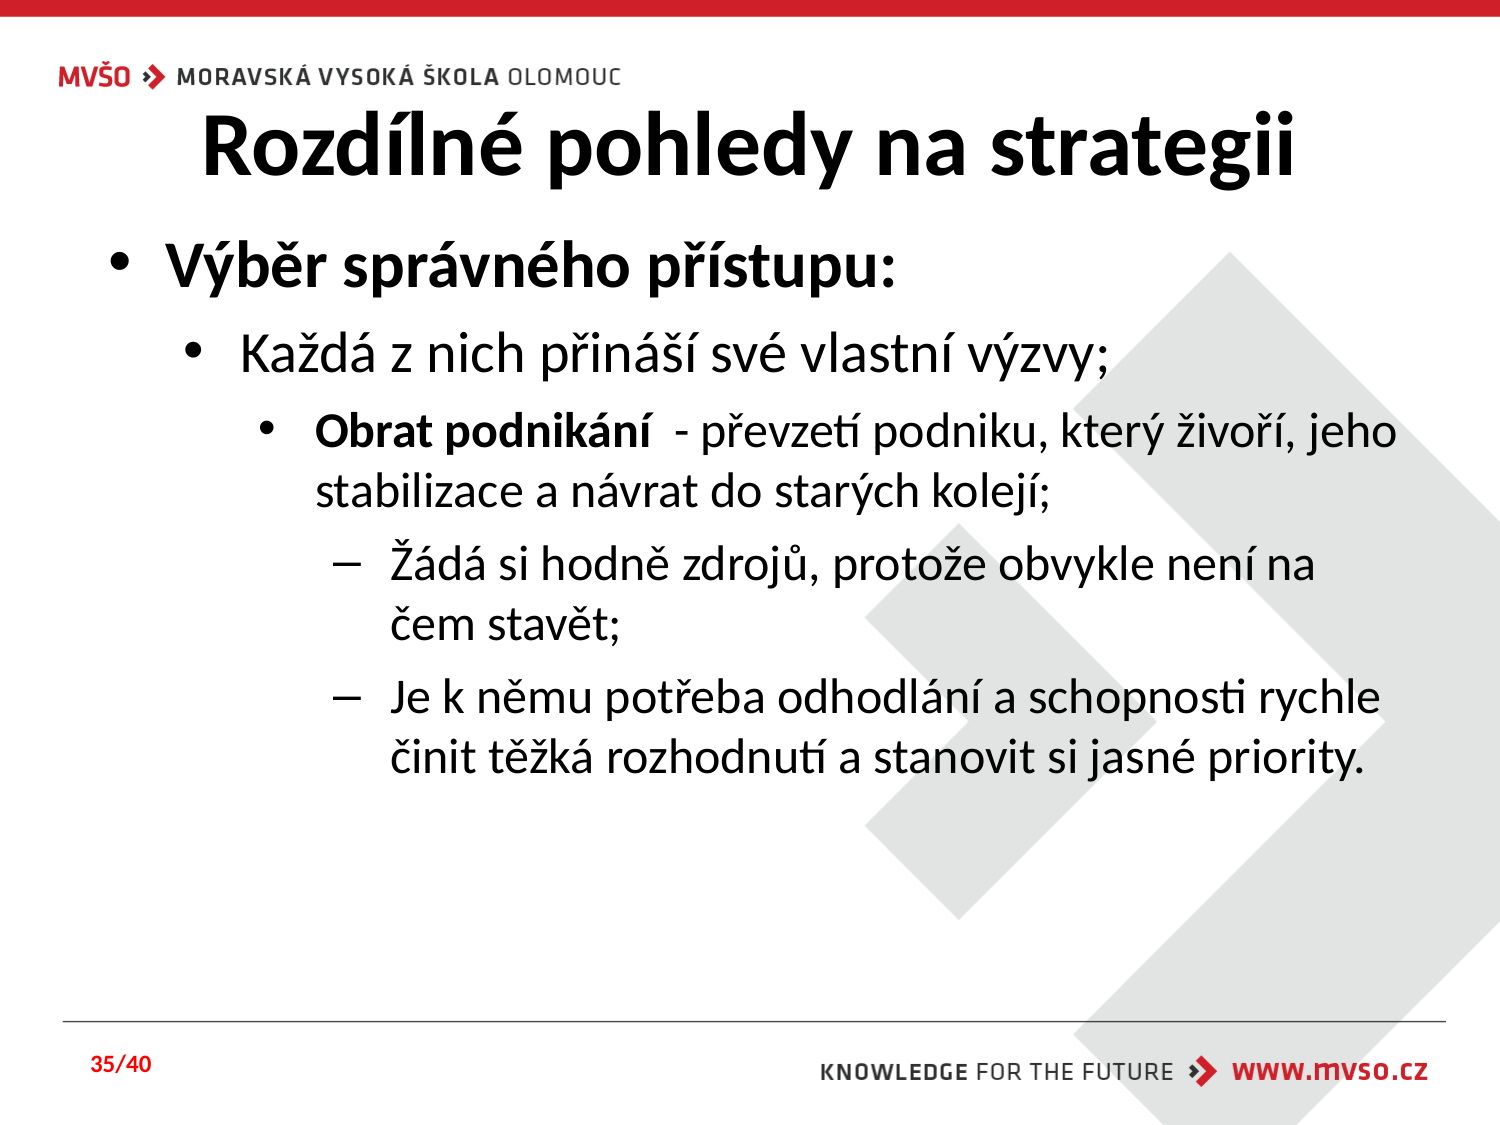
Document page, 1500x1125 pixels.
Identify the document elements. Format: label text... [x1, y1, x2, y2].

picture [0, 0, 1500, 1125]
list Výběr správného přístupu: Každá z nich přináší své vlastní výzvy; Obrat podnikání - převzetí podniku, který živoří, jeho stabilizace a návrat do starých kolejí; Žádá si hodně zdrojů, protože obvykle není na čem stavět; Je k němu potřeba odhodlání a schopnosti rychle činit těžká rozhodnutí a stanovit si jasné priority. [75, 213, 1425, 956]
text_box 35/40 [74, 1040, 213, 1085]
title Rozdílné pohledy na strategii [75, 45, 1425, 213]
